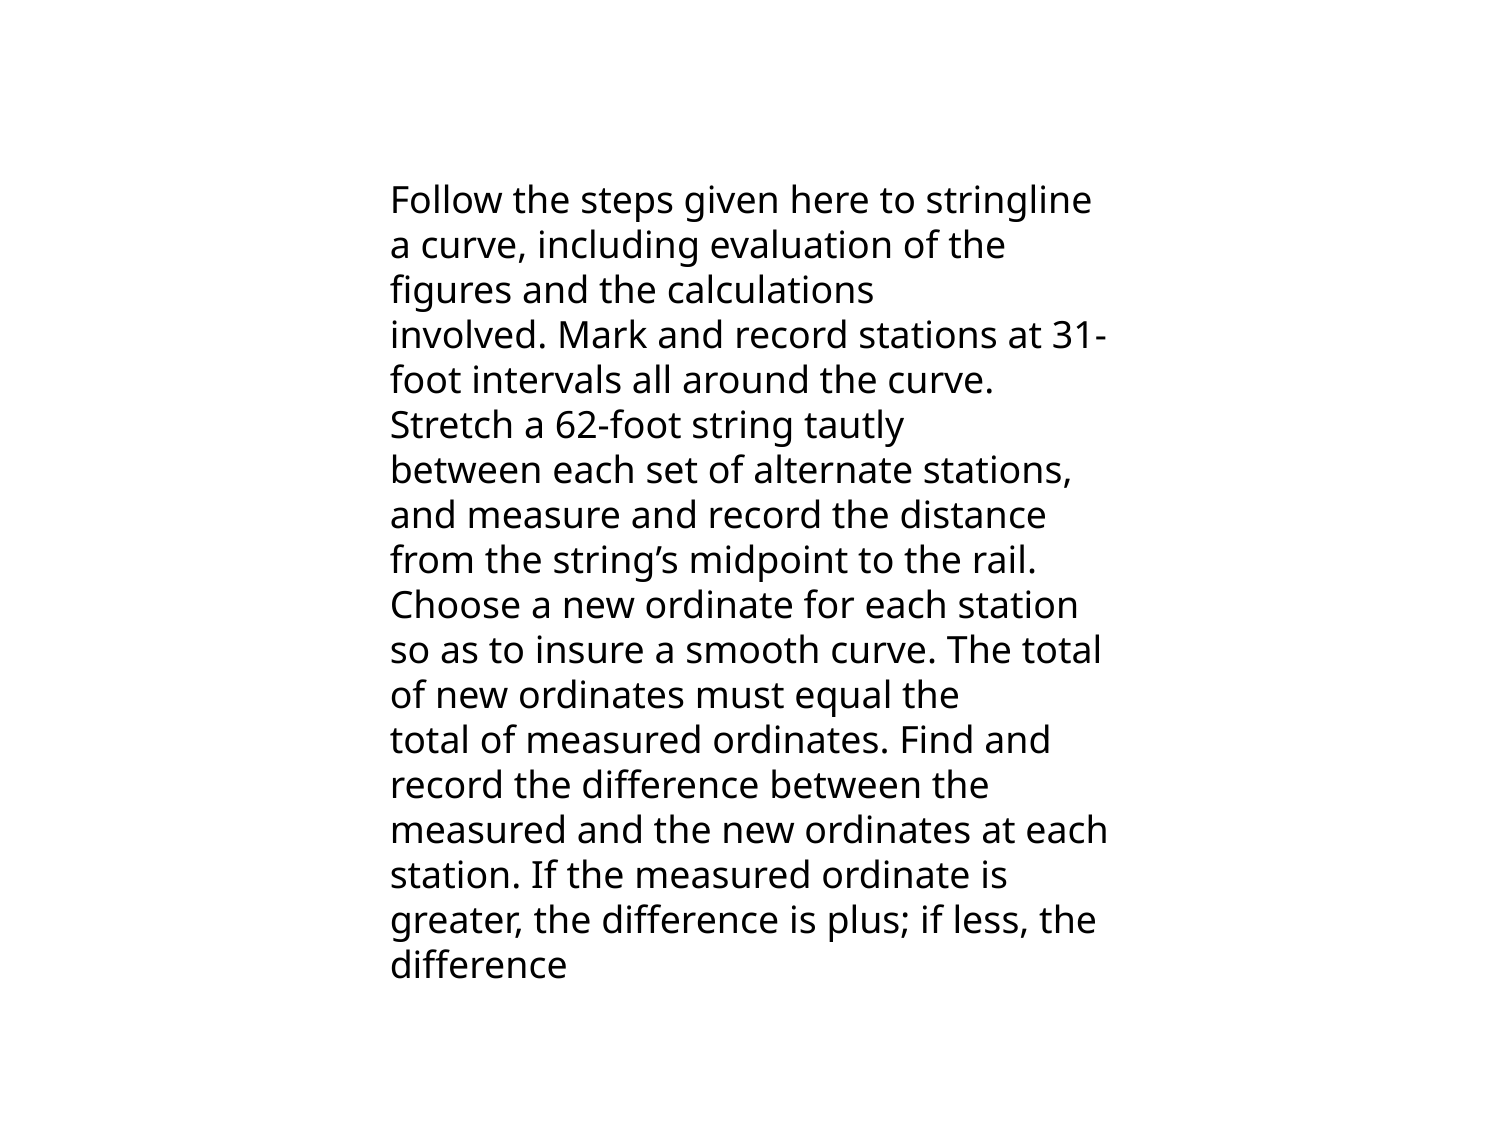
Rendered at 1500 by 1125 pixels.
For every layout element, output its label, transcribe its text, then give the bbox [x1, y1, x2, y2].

text_box Follow the steps given here to stringline a curve, including evaluation of the figures and the calculations involved. Mark and record stations at 31-foot intervals all around the curve. Stretch a 62-foot string tautly between each set of alternate stations, and measure and record the distance from the string’s midpoint to the rail. Choose a new ordinate for each station so as to insure a smooth curve. The total of new ordinates must equal the total of measured ordinates. Find and record the difference between the measured and the new ordinates at each station. If the measured ordinate is greater, the difference is plus; if less, the difference [374, 168, 1125, 994]
